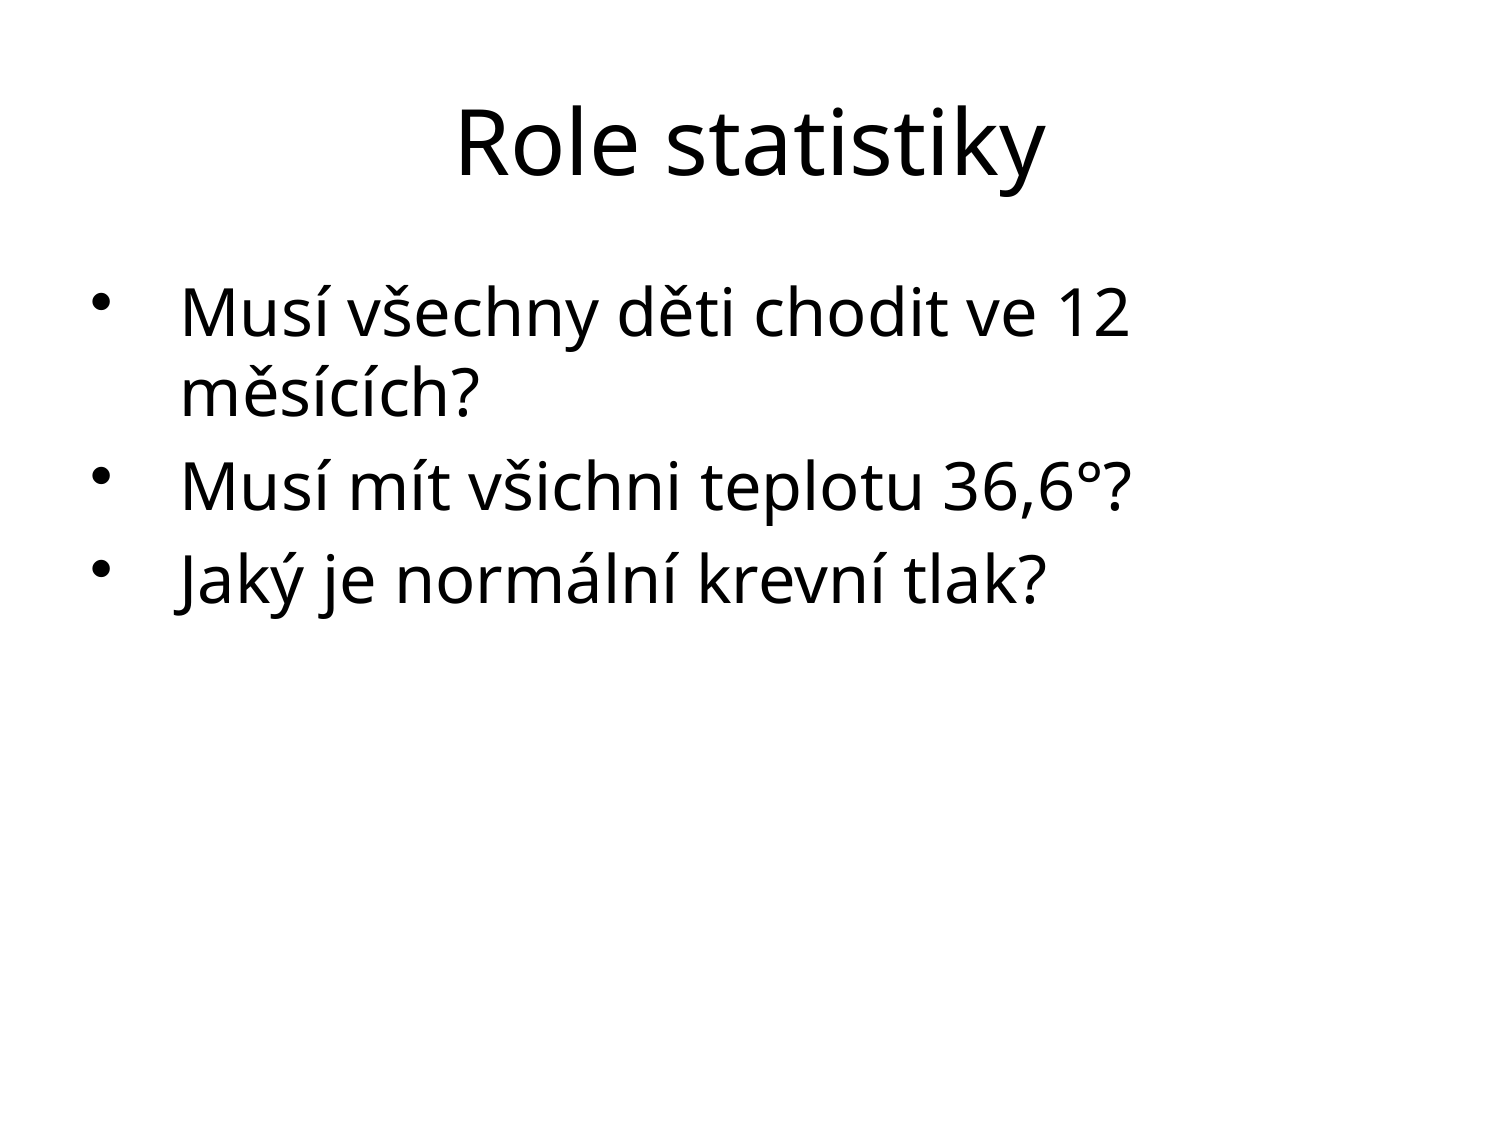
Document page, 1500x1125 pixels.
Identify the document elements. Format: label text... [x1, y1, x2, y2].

title Role statistiky [74, 44, 1426, 233]
list Musí všechny děti chodit ve 12 měsících? Musí mít všichni teplotu 36,6°? Jaký je normální krevní tlak? [74, 262, 1426, 1006]
